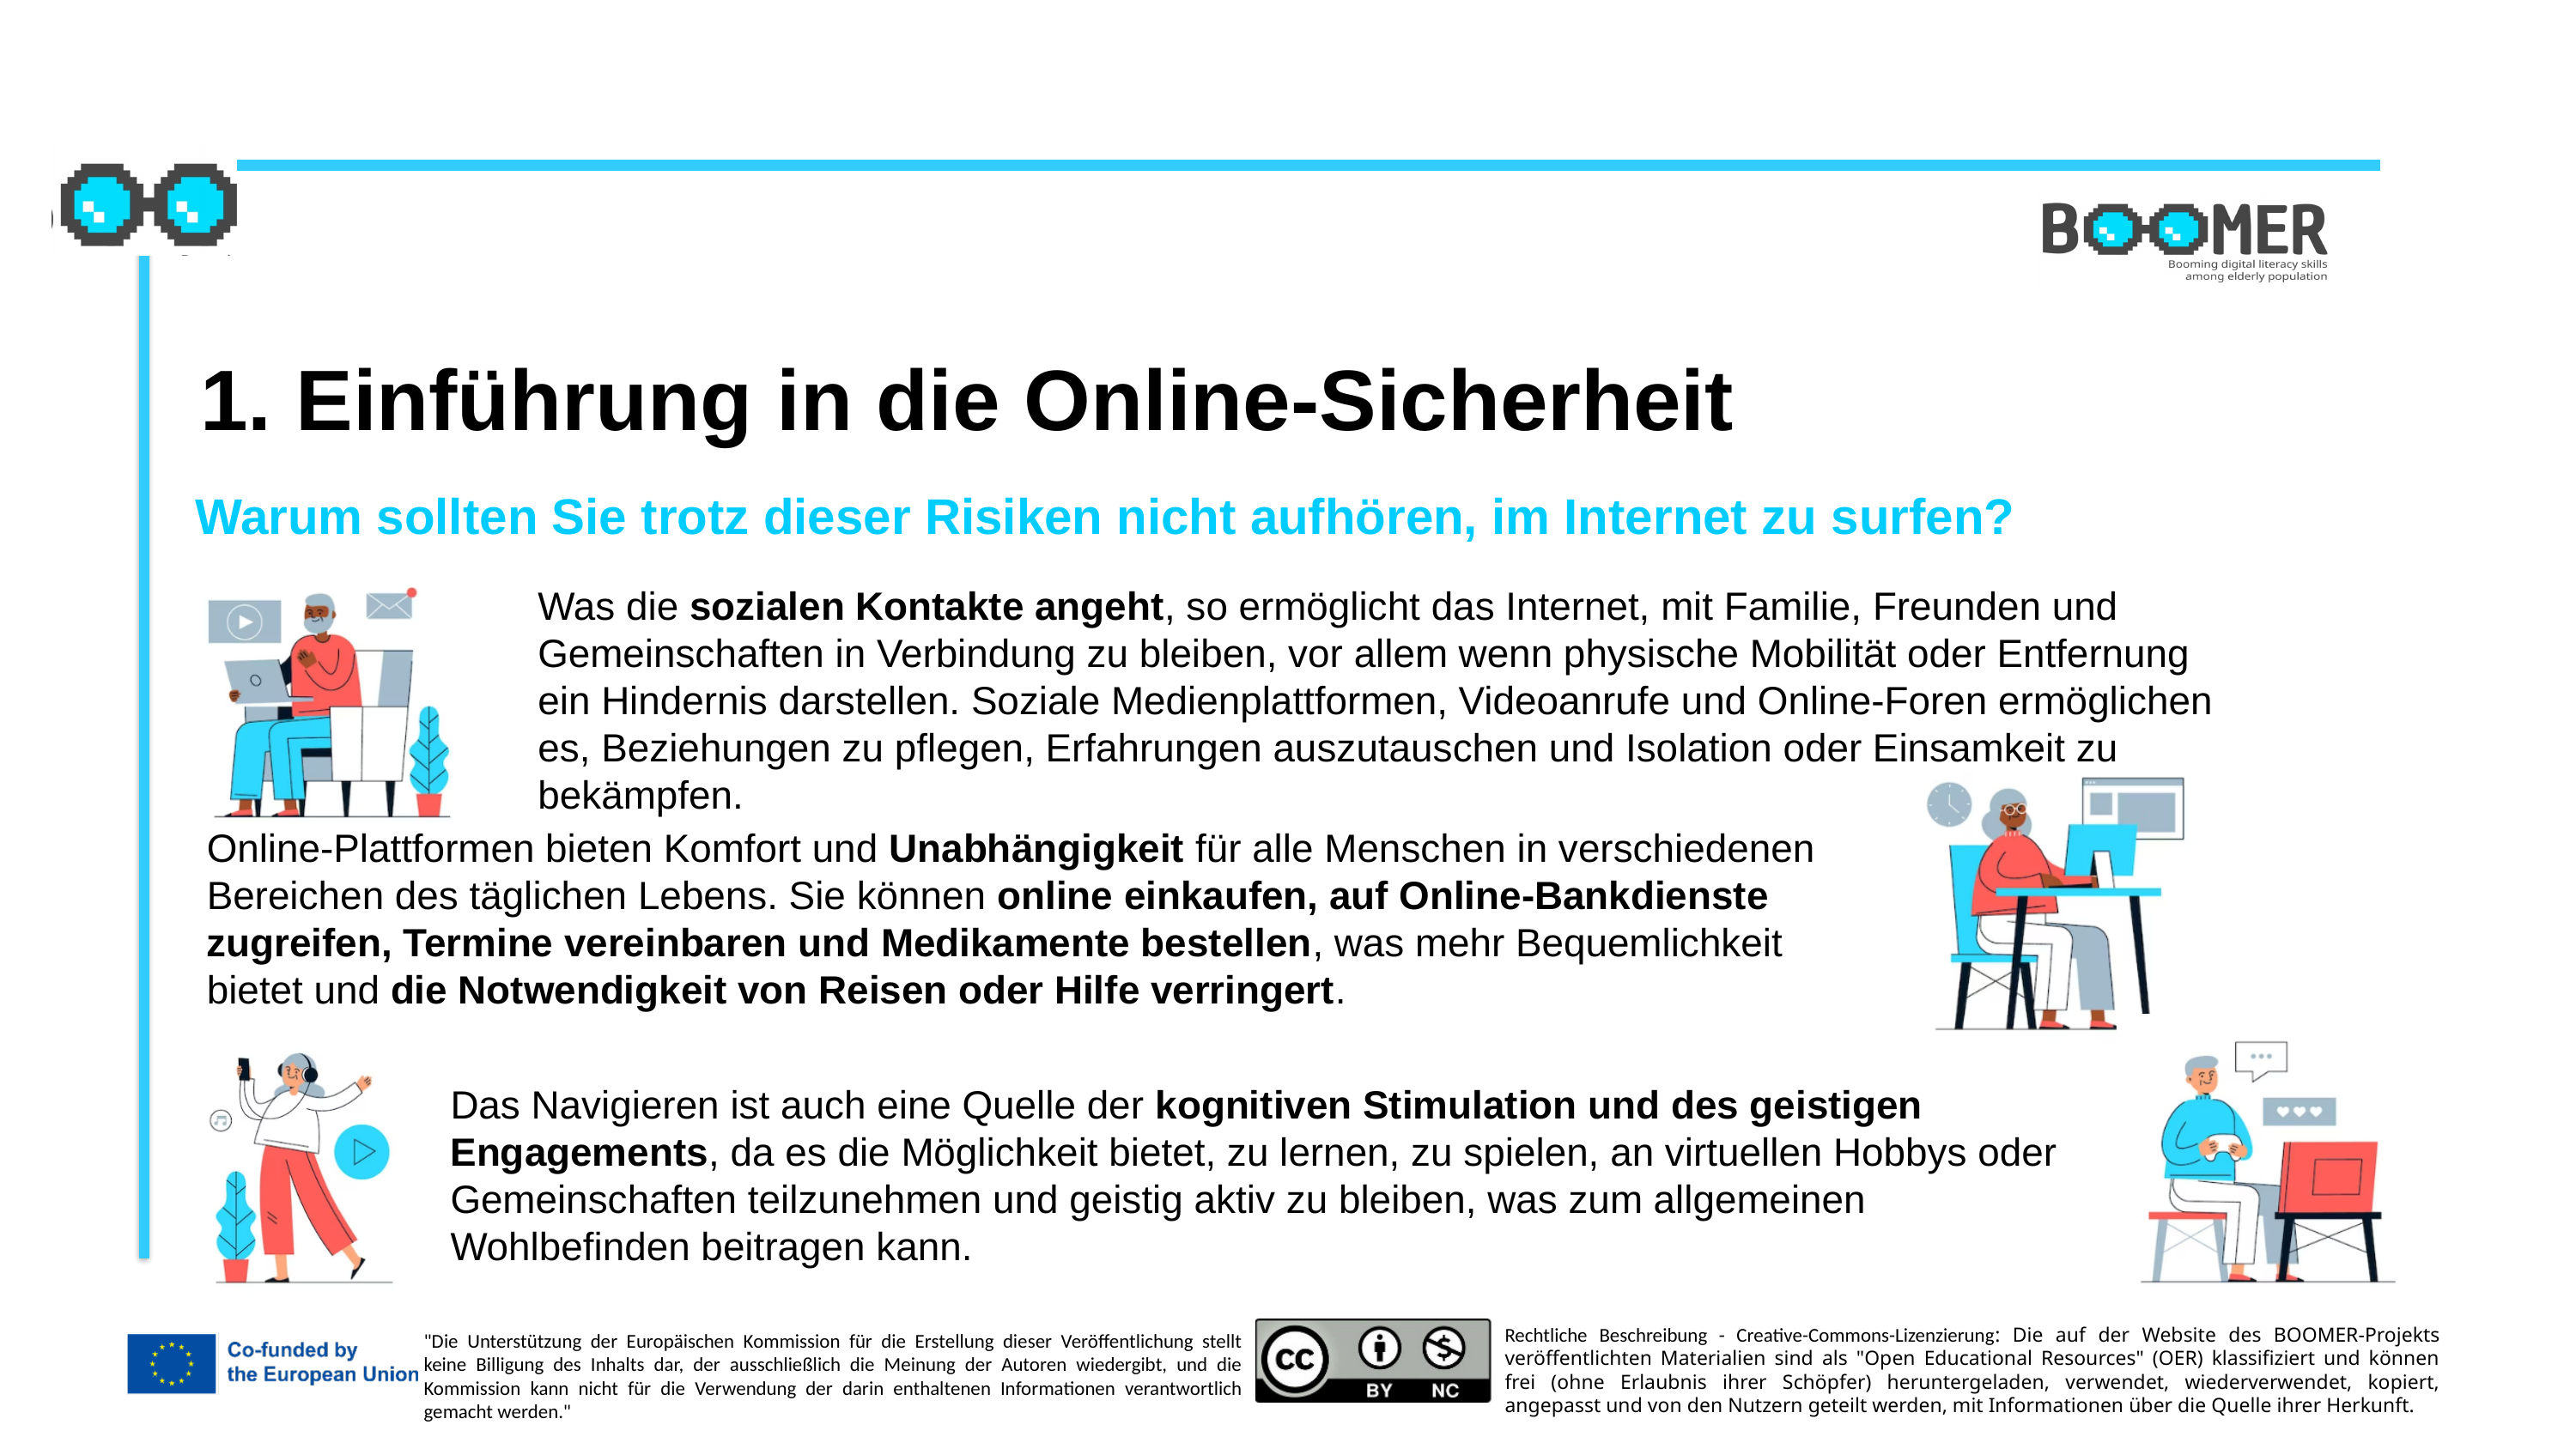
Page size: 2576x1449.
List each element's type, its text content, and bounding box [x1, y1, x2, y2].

text_box 1. Einführung in die Online-Sicherheit [187, 337, 2022, 454]
picture [434, 1337, 440, 1346]
picture [52, 142, 237, 256]
picture [193, 550, 478, 828]
text_box Online-Plattformen bieten Komfort und Unabhängigkeit für alle Menschen in verschiedenen Bereichen des täglichen Lebens. Sie können online einkaufen, auf Online-Bankdienste zugreifen, Termine vereinbaren und Medikamente bestellen, was mehr Bequemlichkeit bietet und die Notwendigkeit von Reisen oder Hilfe verringert. [194, 816, 1886, 1066]
picture [1885, 765, 2403, 1298]
picture [435, 1386, 440, 1394]
text_box Was die sozialen Kontakte angeht, so ermöglicht das Internet, mit Familie, Freunden und Gemeinschaften in Verbindung zu bleiben, vor allem wenn physische Mobilität oder Entfernung ein Hindernis darstellen. Soziale Medienplattformen, Videoanrufe und Online-Foren ermöglichen es, Beziehungen zu pflegen, Erfahrungen auszutauschen und Isolation oder Einsamkeit zu bekämpfen. [525, 574, 2256, 823]
text_box Das Navigieren ist auch eine Quelle der kognitiven Stimulation und des geistigen Engagements, da es die Möglichkeit bietet, zu lernen, zu spielen, an virtuellen Hobbys oder Gemeinschaften teilzunehmen und geistig aktiv zu bleiben, was zum allgemeinen Wohlbefinden beitragen kann. [437, 1073, 2094, 1322]
picture [193, 1038, 439, 1308]
picture [1255, 1322, 1492, 1403]
picture [2038, 191, 2334, 288]
text_box Warum sollten Sie trotz dieser Risiken nicht aufhören, im Internet zu surfen? [182, 477, 2110, 551]
picture [124, 1331, 441, 1397]
